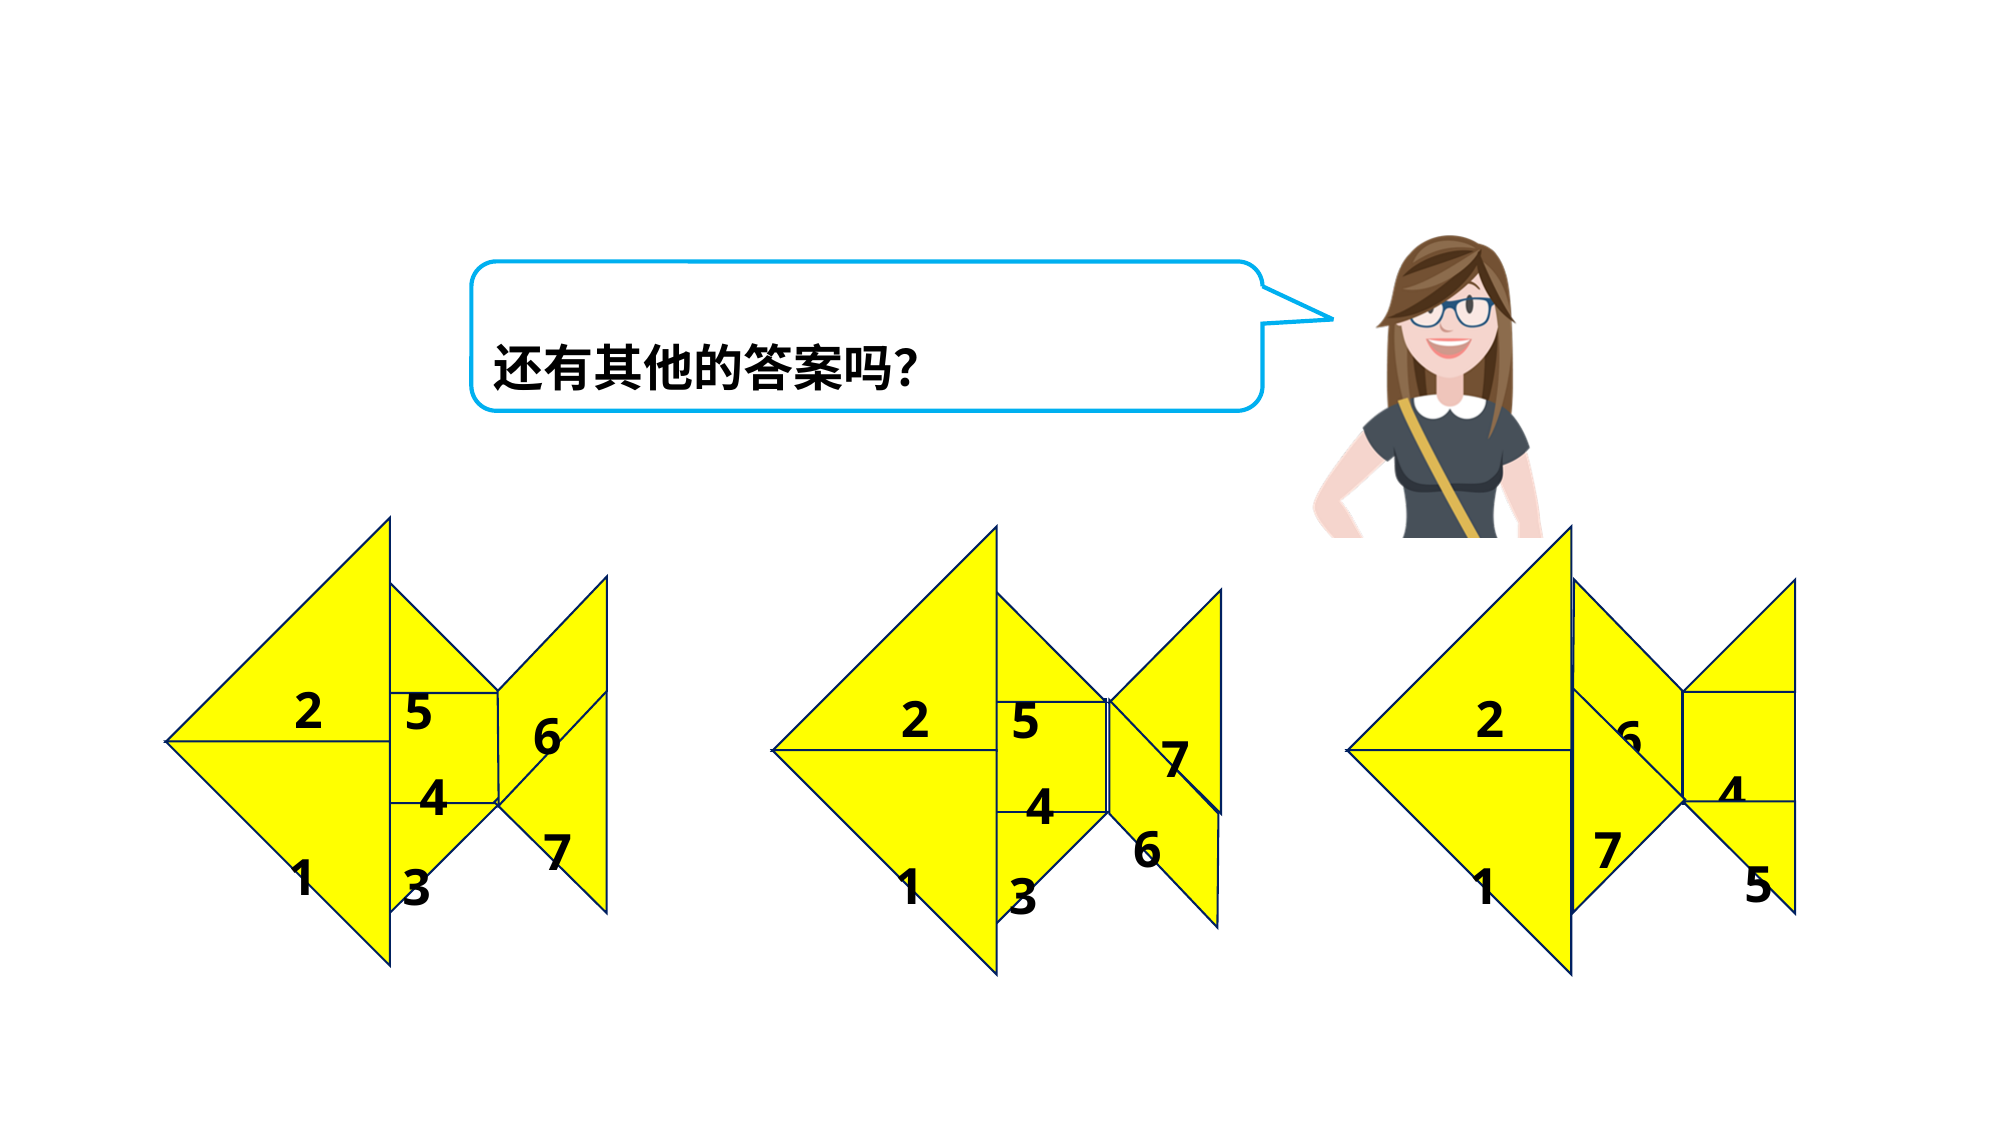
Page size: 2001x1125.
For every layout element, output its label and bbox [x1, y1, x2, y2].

text_box [165, 517, 610, 966]
text_box [772, 526, 1228, 975]
text_box [1347, 526, 1813, 975]
text_box [471, 199, 1555, 538]
